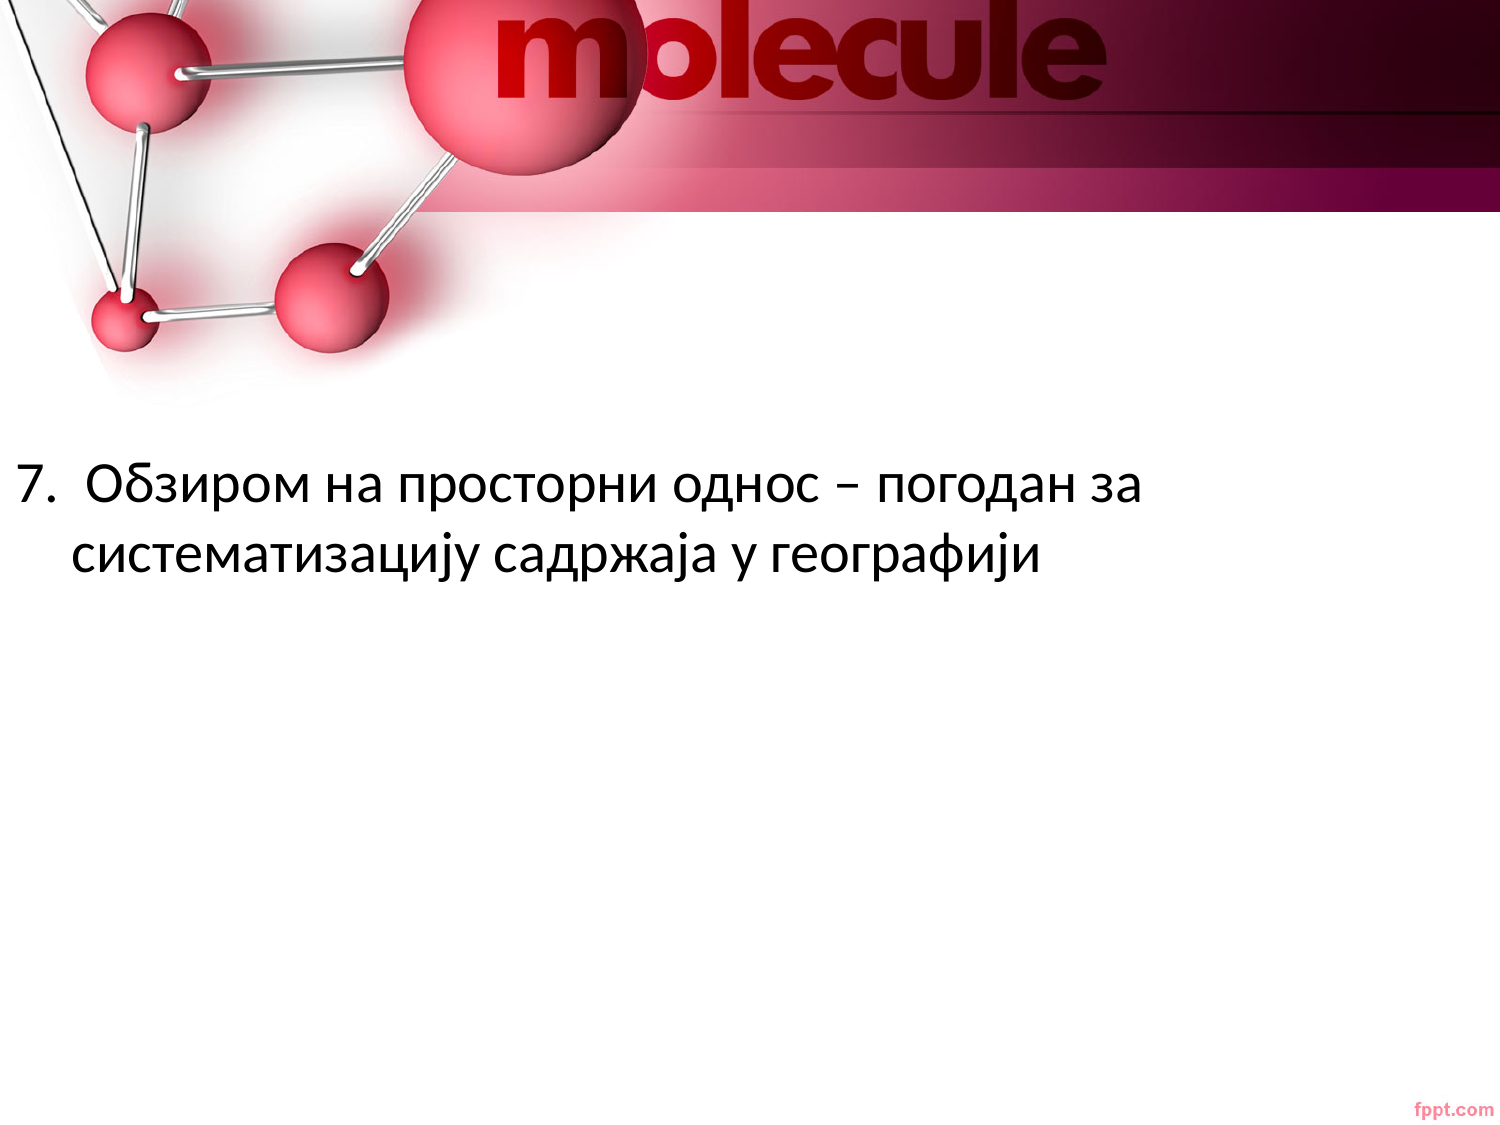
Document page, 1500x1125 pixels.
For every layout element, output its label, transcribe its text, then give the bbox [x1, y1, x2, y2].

picture [0, 0, 1500, 1125]
list 7. Обзиром на просторни однос – погодан за систематизацију садржаја у географији [0, 437, 1428, 652]
